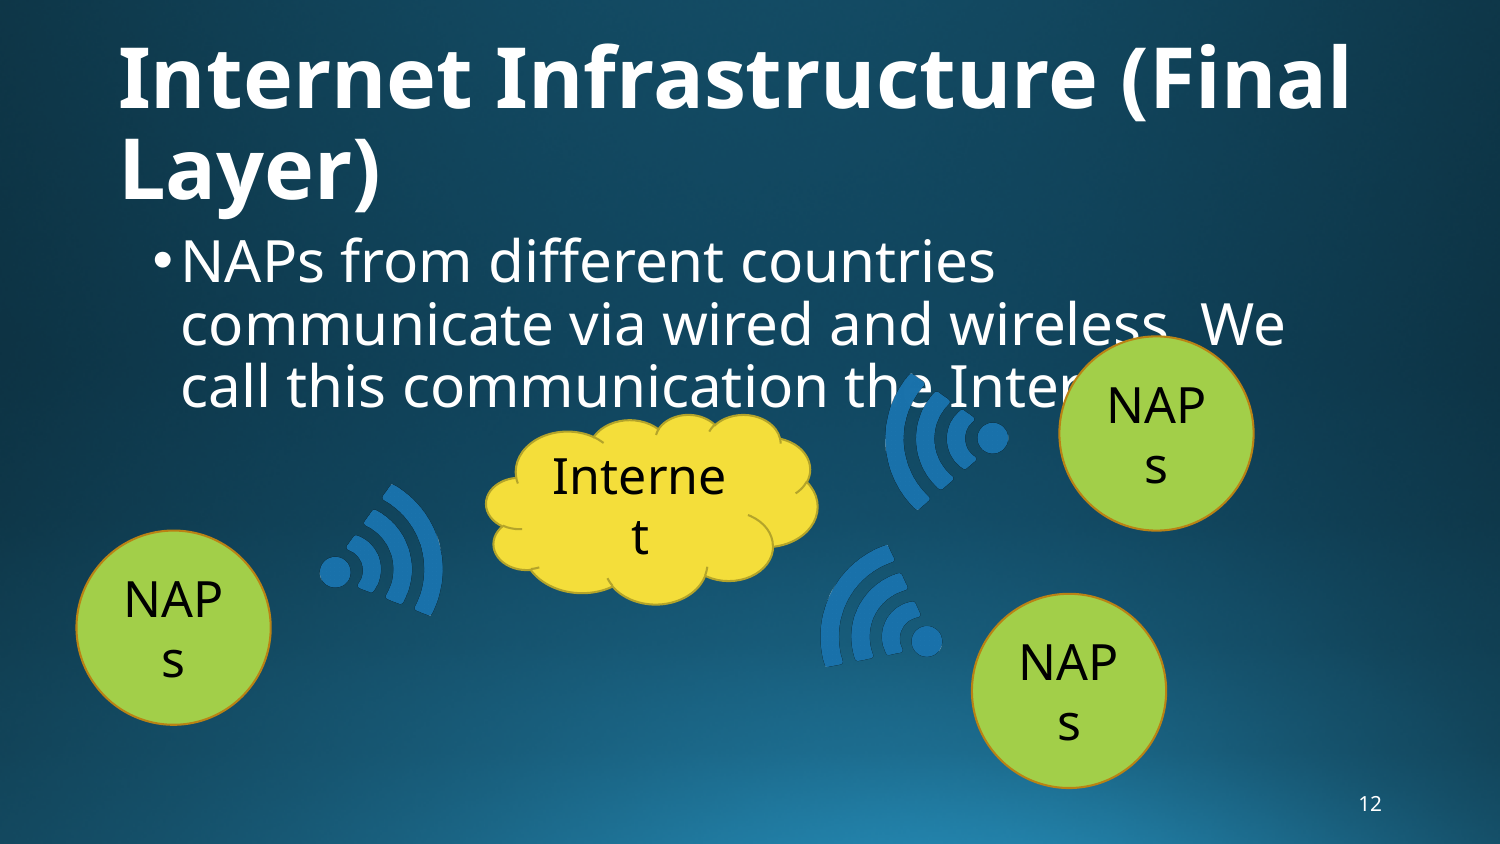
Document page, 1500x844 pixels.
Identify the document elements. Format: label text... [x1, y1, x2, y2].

text_box Internet [484, 413, 819, 606]
text_box NAPs [75, 529, 272, 726]
title Internet Infrastructure (Final Layer) [103, 44, 1397, 208]
text_box NAPs [1058, 335, 1255, 532]
list NAPs from different countries communicate via wired and wireless. We call this communication the Internet!!! [137, 224, 1397, 760]
text_box NAPs [970, 592, 1168, 790]
picture [0, 0, 1500, 844]
slide_number 12 [1059, 782, 1397, 827]
